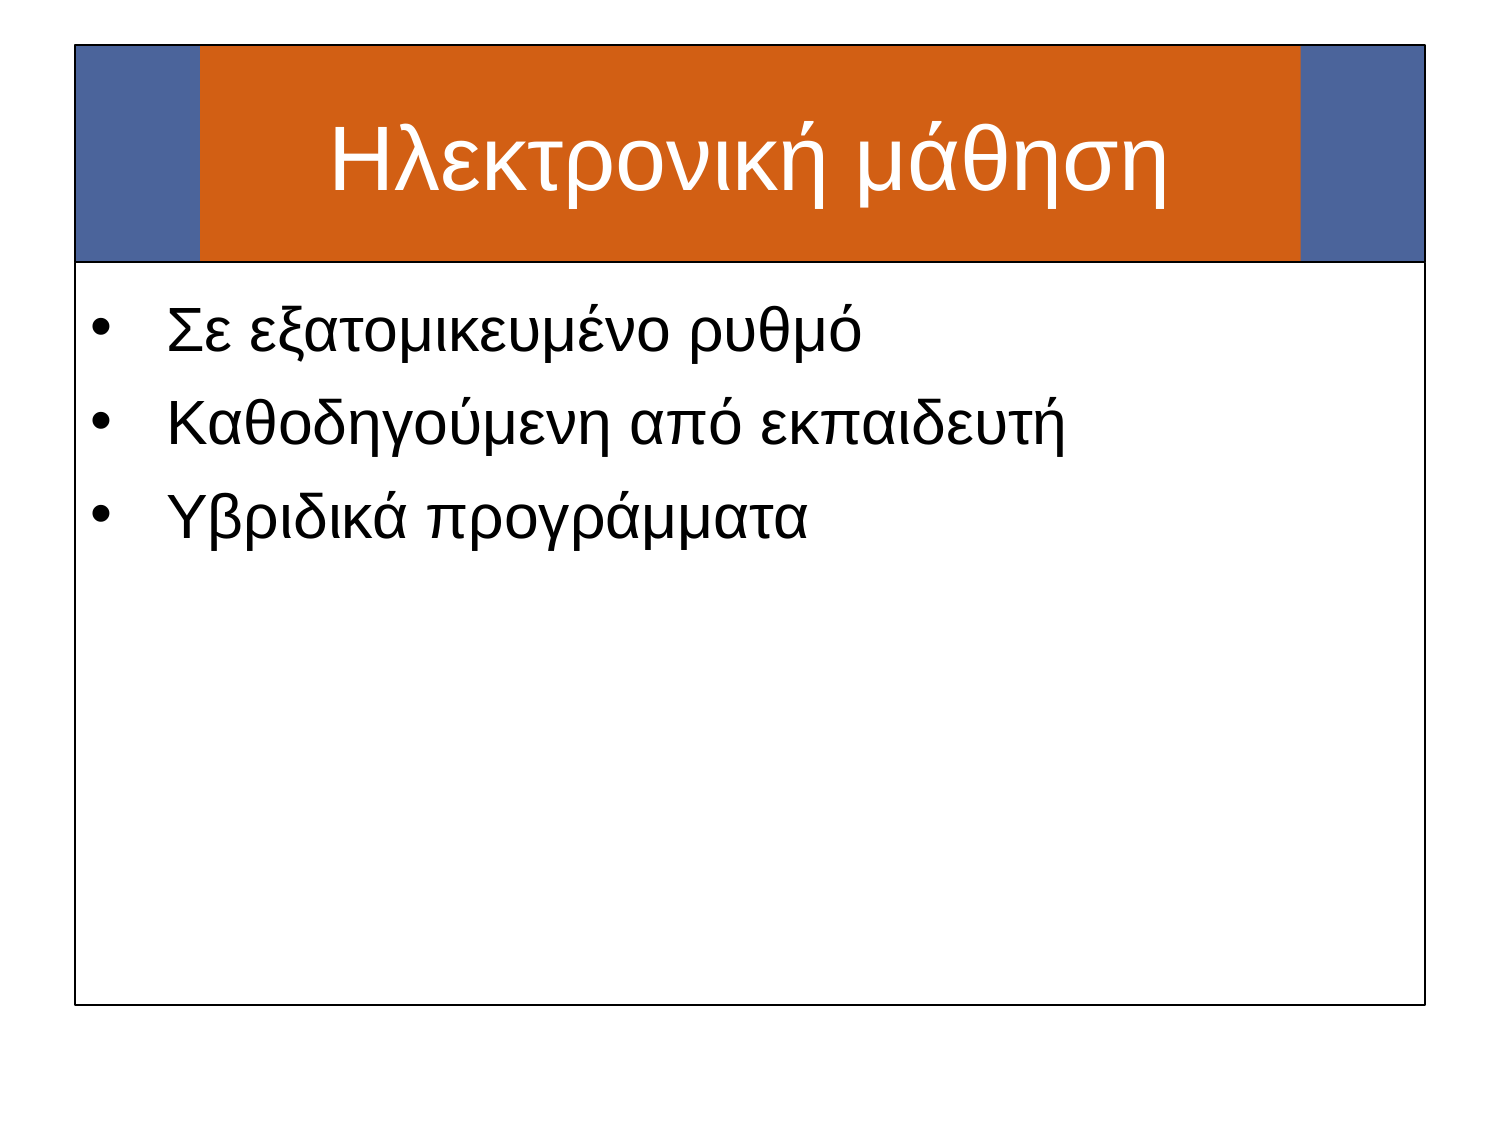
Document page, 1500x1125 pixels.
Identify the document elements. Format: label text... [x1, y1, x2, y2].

text_box [74, 45, 1425, 263]
list Σε εξατομικευμένο ρυθμό Καθοδηγούμενη από εκπαιδευτή Υβριδικά προγράμματα [75, 263, 1425, 1005]
